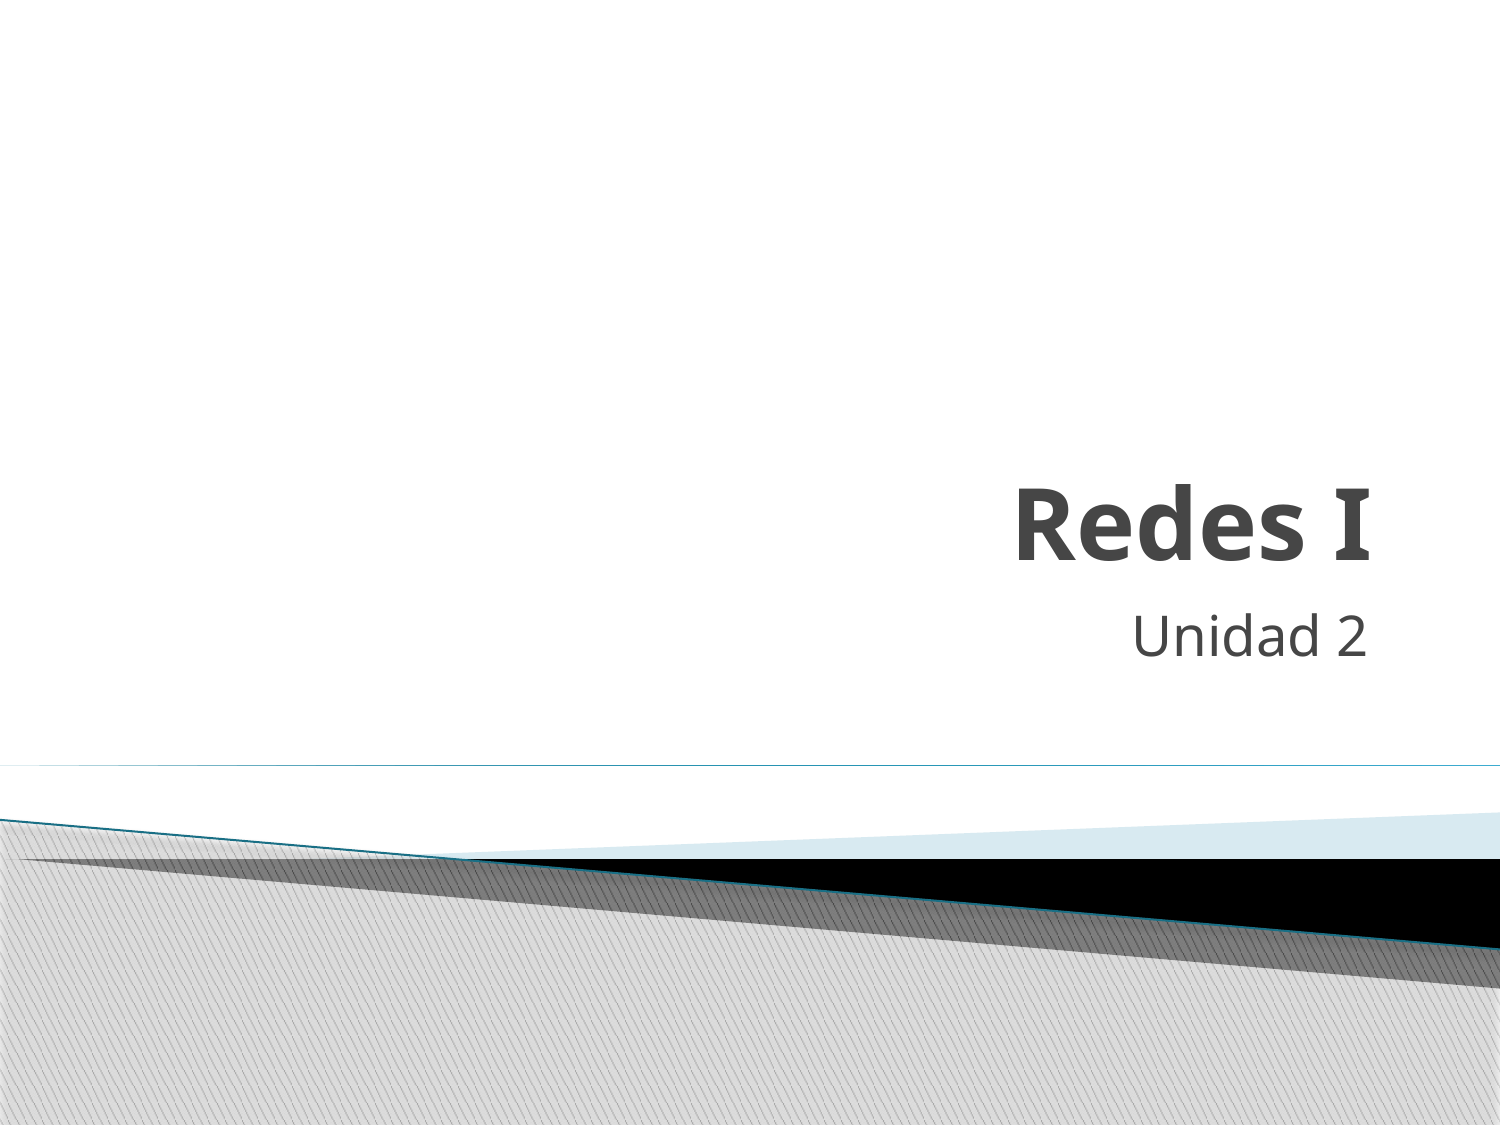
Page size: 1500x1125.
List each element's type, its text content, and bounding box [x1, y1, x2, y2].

title Redes I [112, 287, 1388, 588]
subtitle Unidad 2 [112, 592, 1388, 790]
picture [5, 859, 1500, 989]
